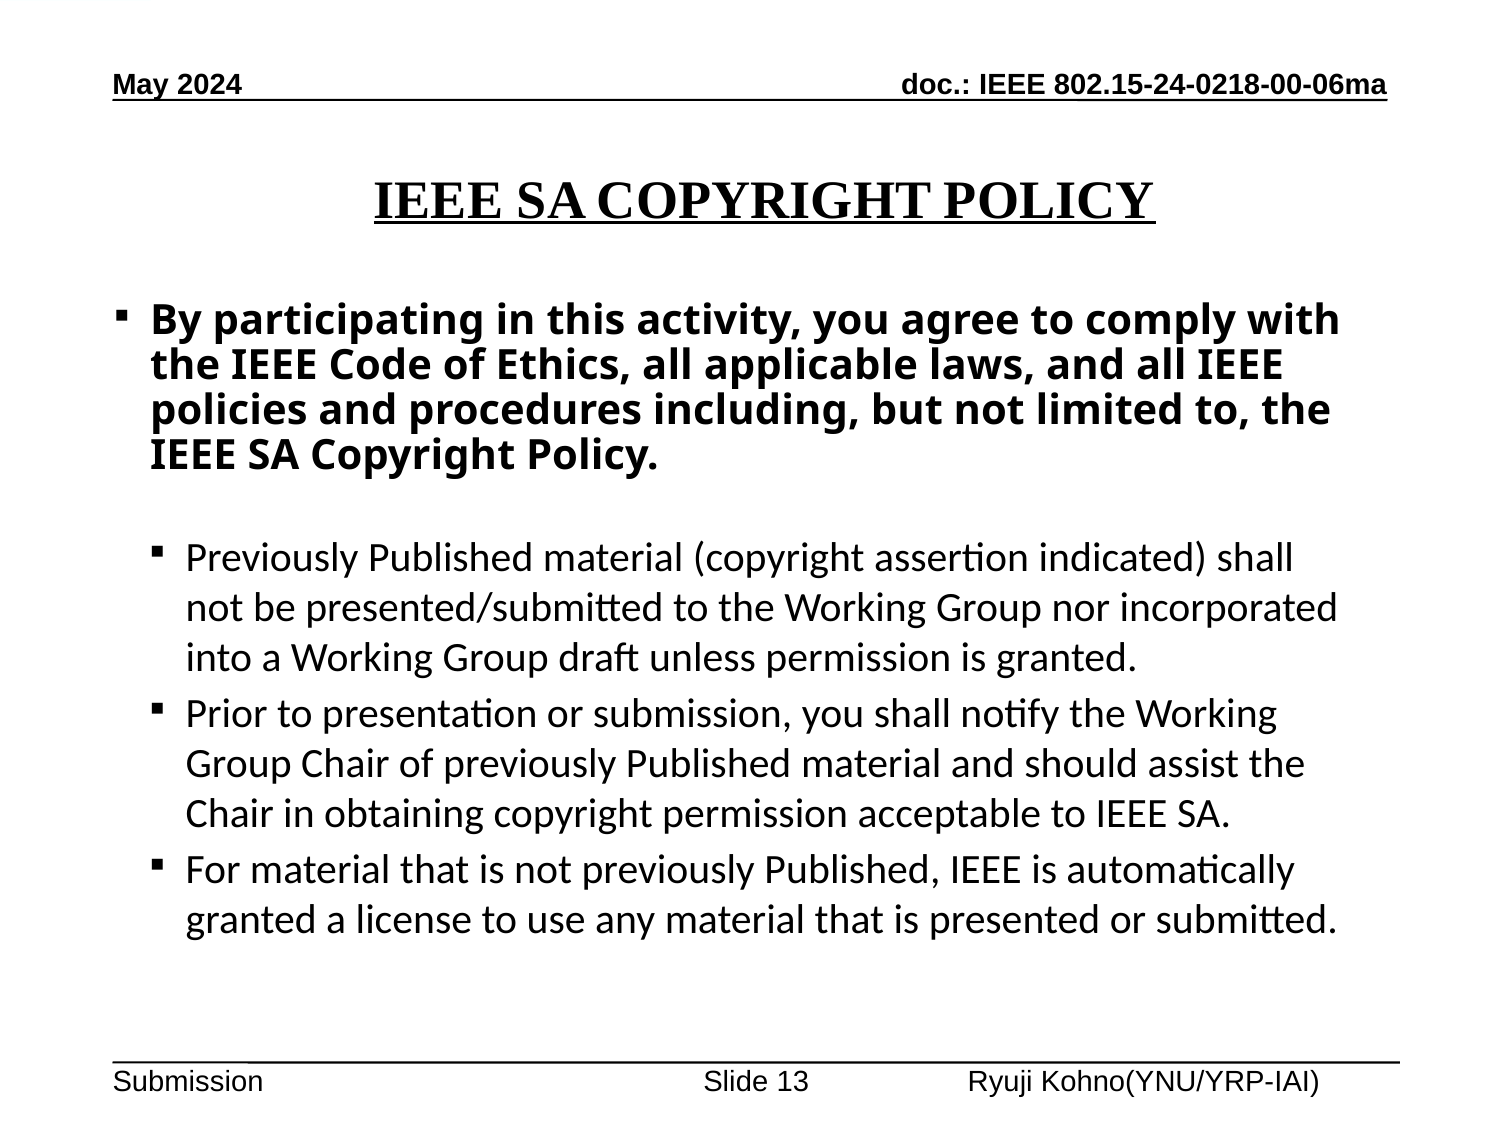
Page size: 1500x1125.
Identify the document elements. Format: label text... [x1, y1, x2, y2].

text_box IEEE SA Copyright Policy [53, 103, 1477, 290]
slide_number Slide 13 [701, 1062, 811, 1098]
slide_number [112, 64, 375, 100]
text_box By participating in this activity, you agree to comply with the IEEE Code of Ethics, all applicable laws, and all IEEE policies and procedures including, but not limited to, the IEEE SA Copyright Policy. Previously Published material (copyright assertion indicated) shall not be presented/submitted to the Working Group nor incorporated into a Working Group draft unless permission is granted. Prior to presentation or submission, you shall notify the Working Group Chair of previously Published material and should assist the Chair in obtaining copyright permission acceptable to IEEE SA. For material that is not previously Published, IEEE is automatically granted a license to use any material that is presented or submitted. [99, 290, 1373, 1023]
